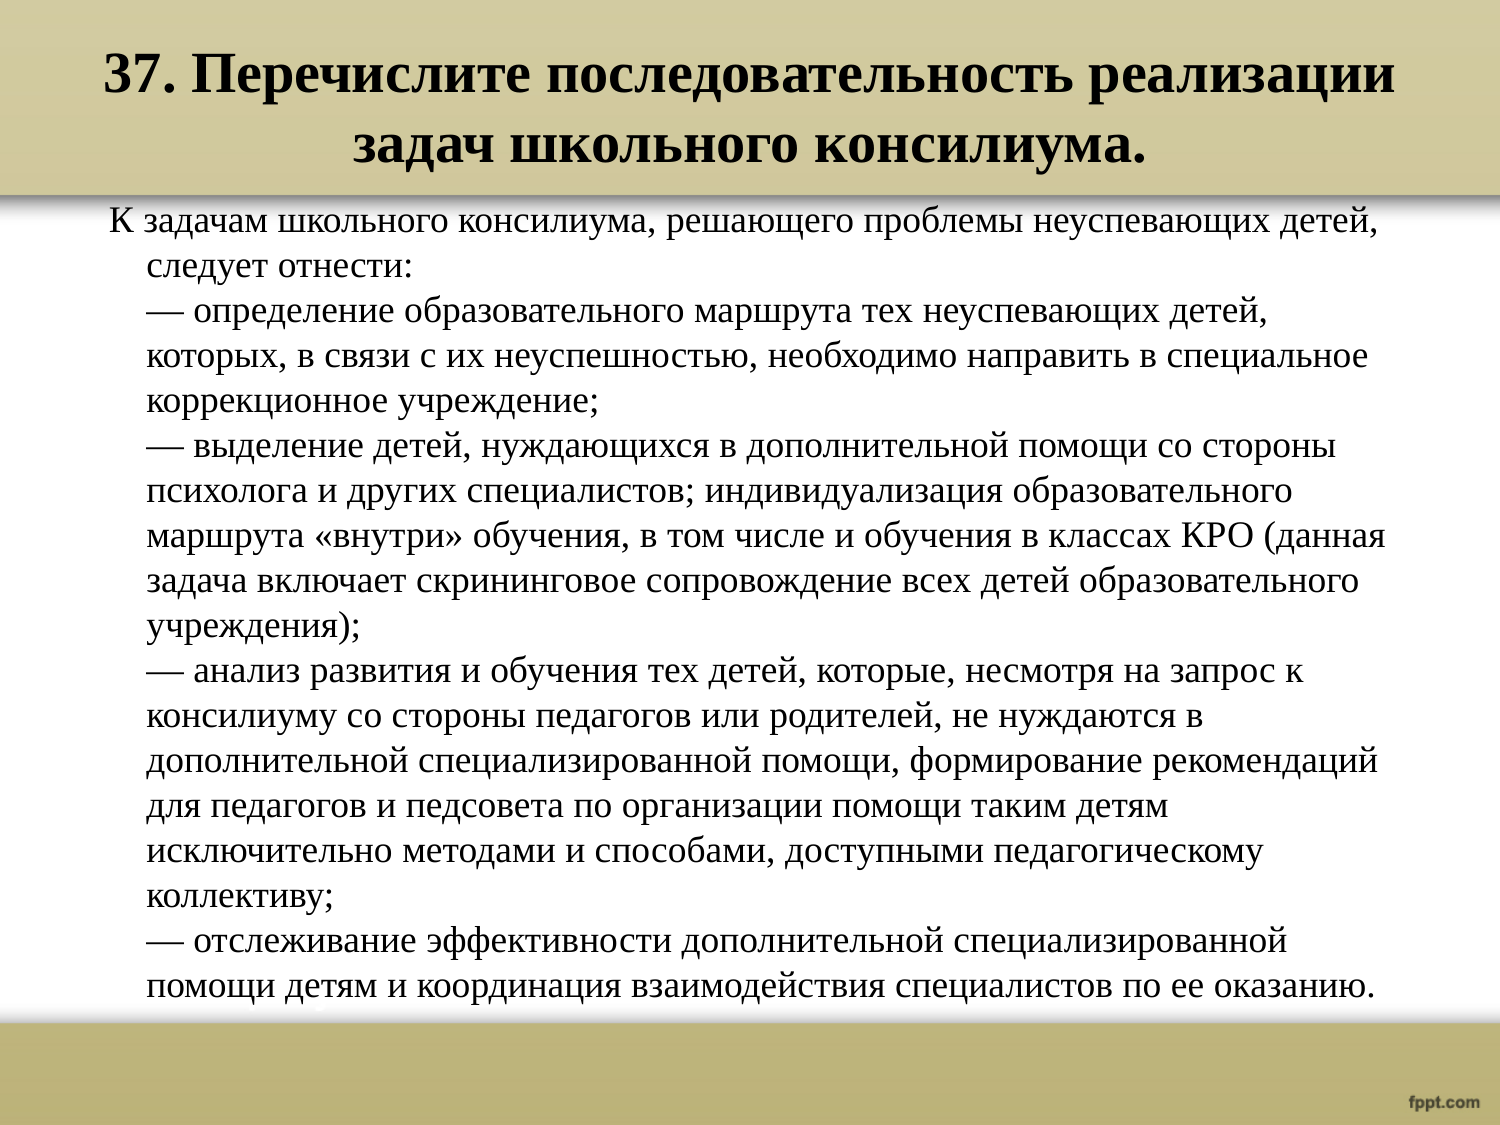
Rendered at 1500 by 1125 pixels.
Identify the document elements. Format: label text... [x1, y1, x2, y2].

title 37. Перечислите последовательность реализации задач школьного консилиума. [74, 44, 1426, 187]
list К задачам школьного консилиума, решающего проблемы неуспевающих детей, следует отнести: — определение образовательного маршрута тех неуспевающих детей, которых, в связи с их неуспешностью, необходимо направить в специальное коррекционное учреждение; — выделение детей, нуждающихся в дополнительной помощи со стороны психолога и других специалистов; индивидуализация образовательного маршрута «внутри» обучения, в том числе и обучения в классах КРО (данная задача включает скрининговое сопровождение всех детей образовательного учреждения); — анализ развития и обучения тех детей, которые, несмотря на запрос к консилиуму со стороны педагогов или родителей, не нуждаются в дополнительной специализированной помощи, формирование рекомендаций для педагогов и педсовета по организации помощи таким детям исключительно методами и способами, доступными педагогическому коллективу; — отслеживание эффективности дополнительной специализированной помощи детям и координация взаимодействия специалистов по ее оказанию. [74, 187, 1426, 1006]
picture [0, 0, 1500, 1125]
